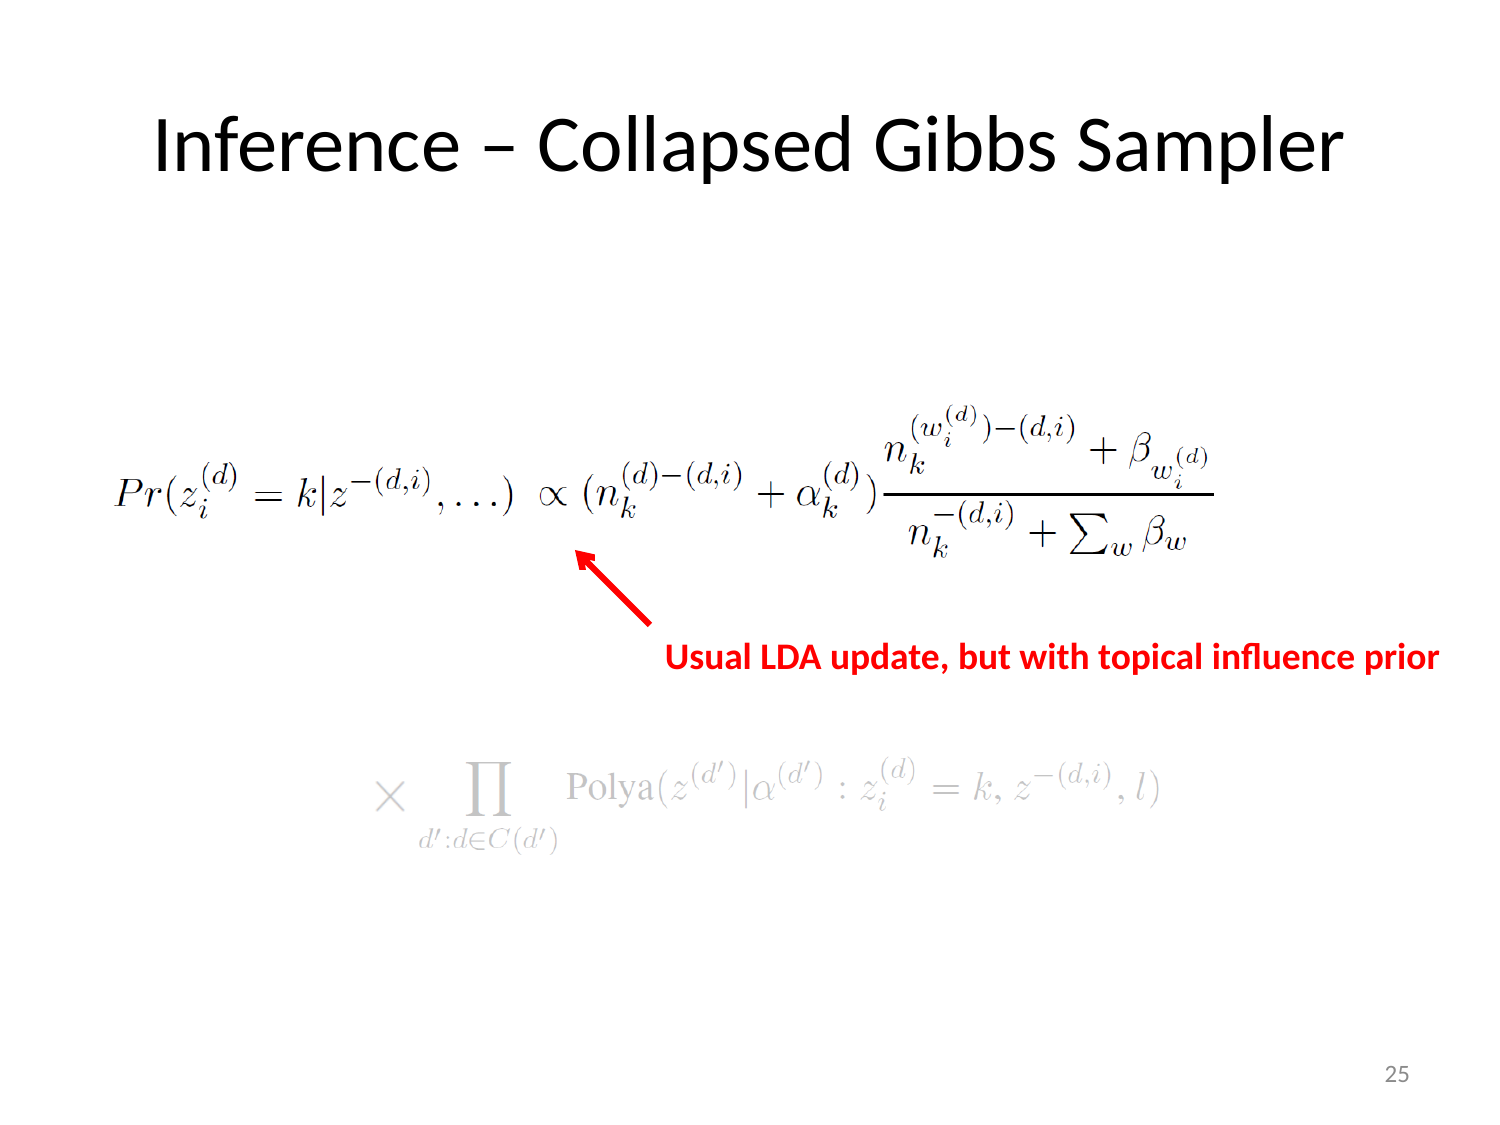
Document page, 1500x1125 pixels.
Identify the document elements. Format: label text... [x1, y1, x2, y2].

title Inference – Collapsed Gibbs Sampler [75, 45, 1425, 233]
slide_number 25 [1074, 1042, 1425, 1103]
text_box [574, 549, 651, 626]
picture [102, 401, 1226, 566]
picture [357, 754, 1176, 863]
text_box [356, 710, 1215, 877]
text_box Usual LDA update, but with topical influence prior [649, 624, 1463, 685]
